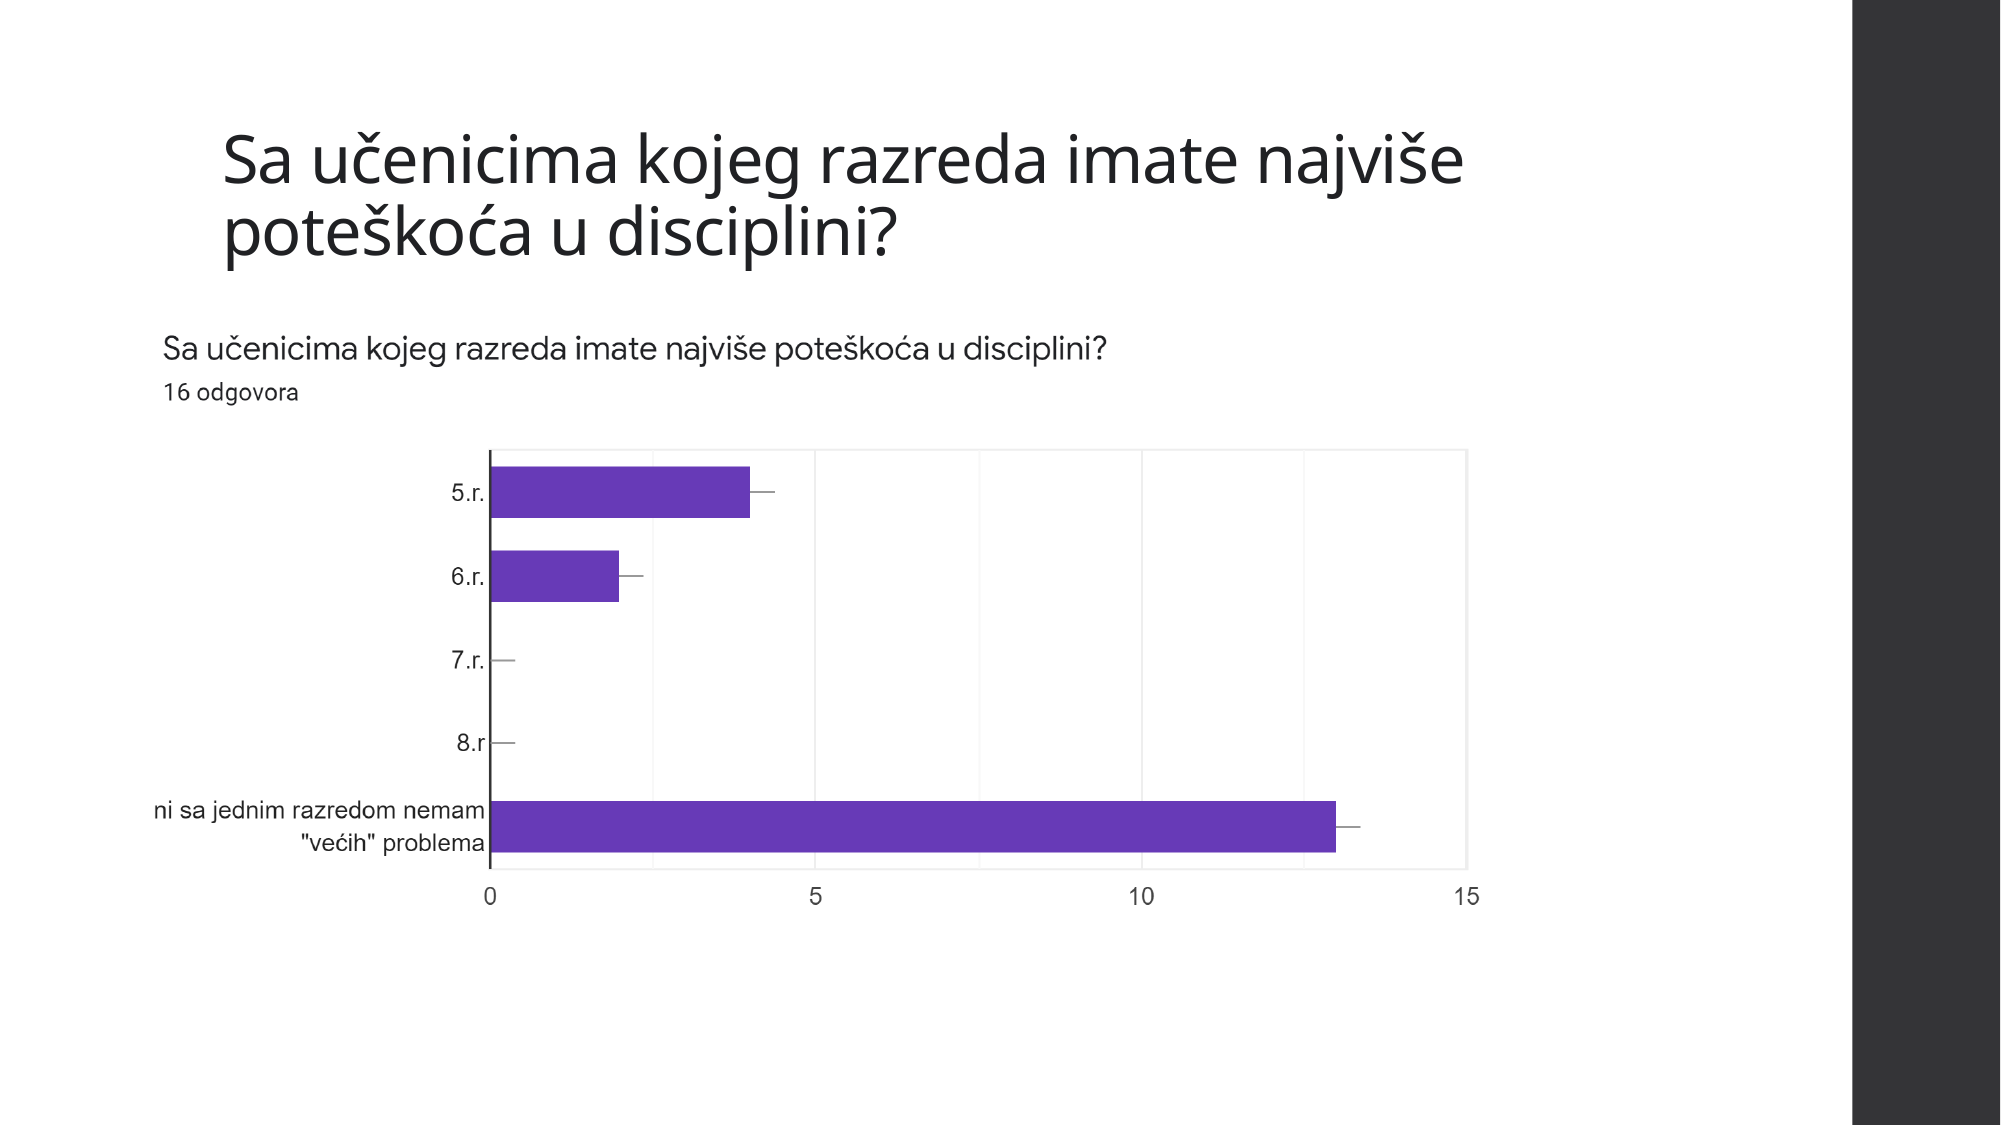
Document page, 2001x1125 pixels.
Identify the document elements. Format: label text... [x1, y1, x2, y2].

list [113, 277, 1618, 993]
title Sa učenicima kojeg razreda imate najviše poteškoća u disciplini? [206, 60, 1797, 278]
